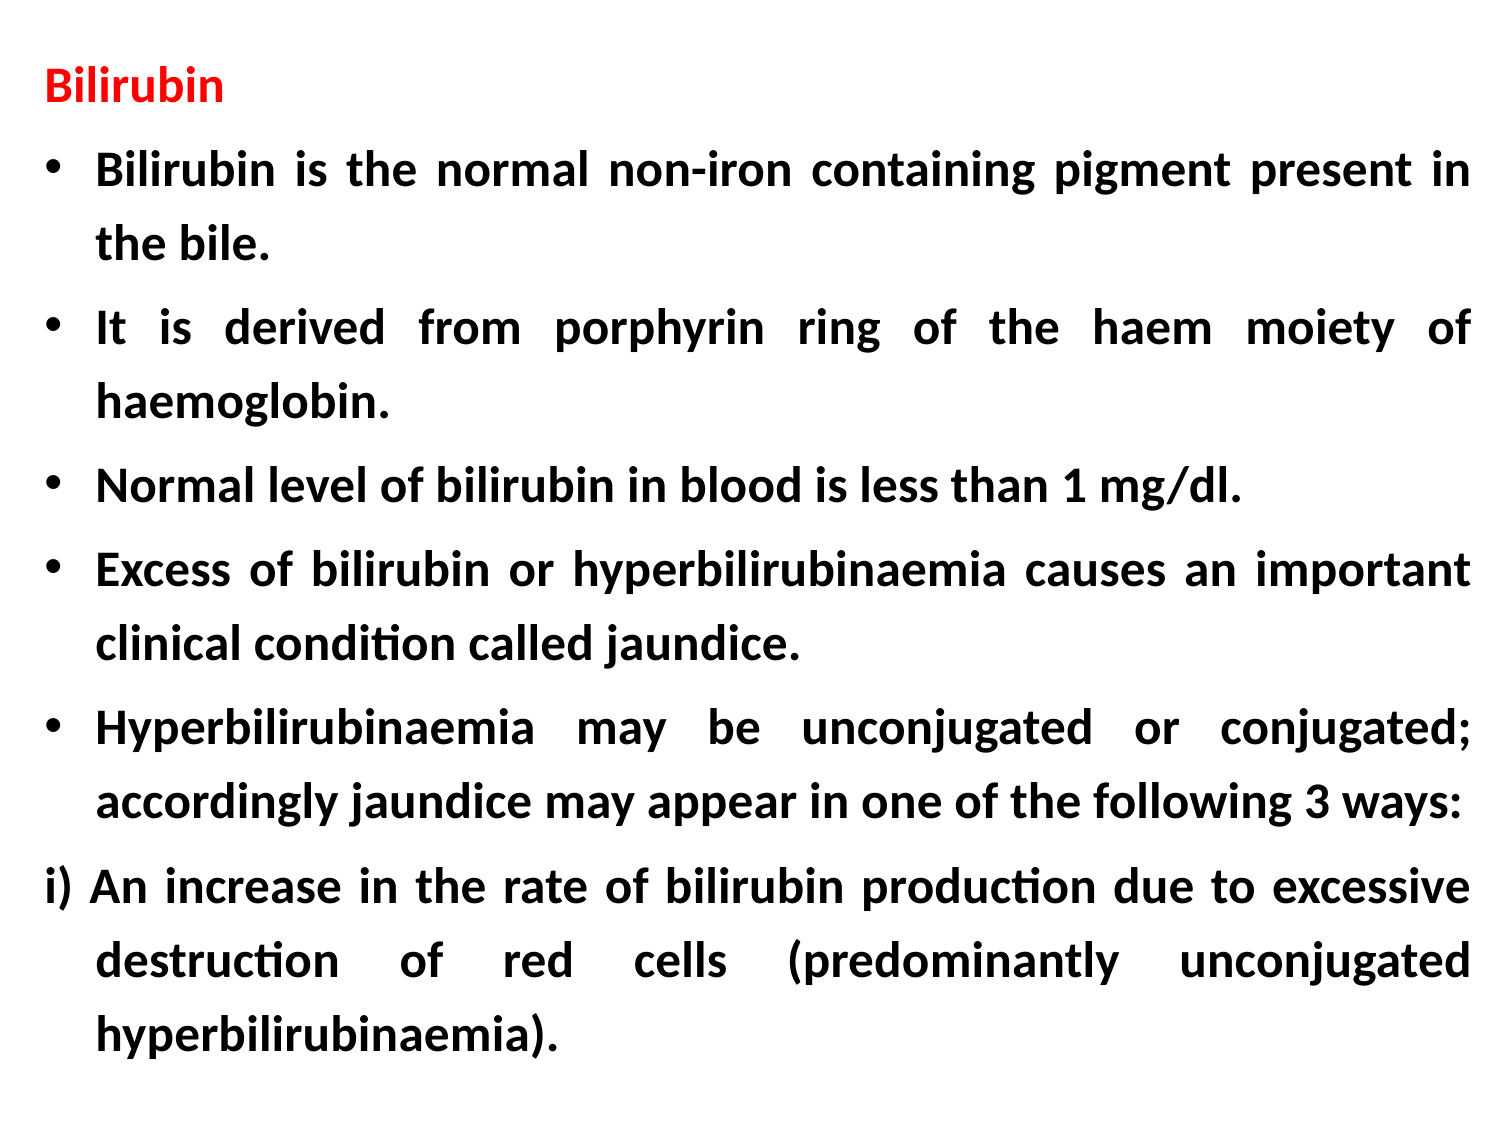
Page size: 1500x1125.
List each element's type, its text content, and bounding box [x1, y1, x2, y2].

list Bilirubin Bilirubin is the normal non-iron containing pigment present in the bile. It is derived from porphyrin ring of the haem moiety of haemoglobin. Normal level of bilirubin in blood is less than 1 mg/dl. Excess of bilirubin or hyperbilirubinaemia causes an important clinical condition called jaundice. Hyperbilirubinaemia may be unconjugated or conjugated; accordingly jaundice may appear in one of the following 3 ways: i) An increase in the rate of bilirubin production due to excessive destruction of red cells (predominantly unconjugated hyperbilirubinaemia). [29, 30, 1489, 1094]
